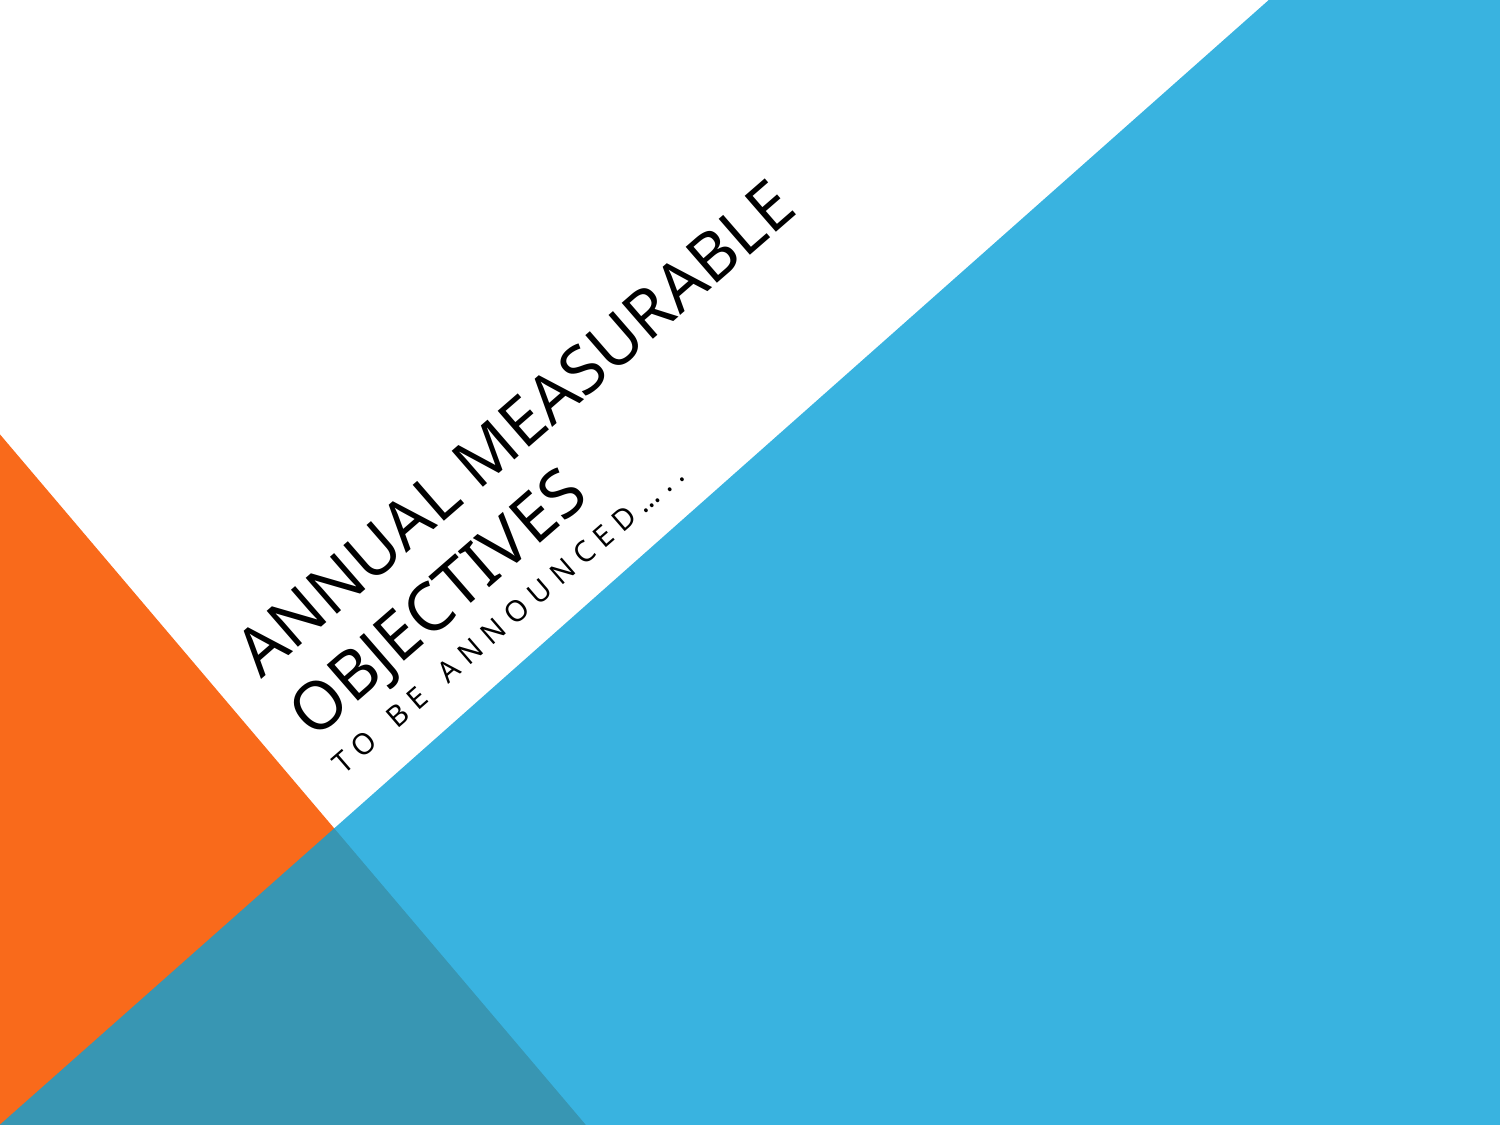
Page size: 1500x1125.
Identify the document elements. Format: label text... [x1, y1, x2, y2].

title Annual Measurable Objectives [182, 4, 1012, 761]
subtitle To Be Announced….. [312, 61, 1154, 804]
